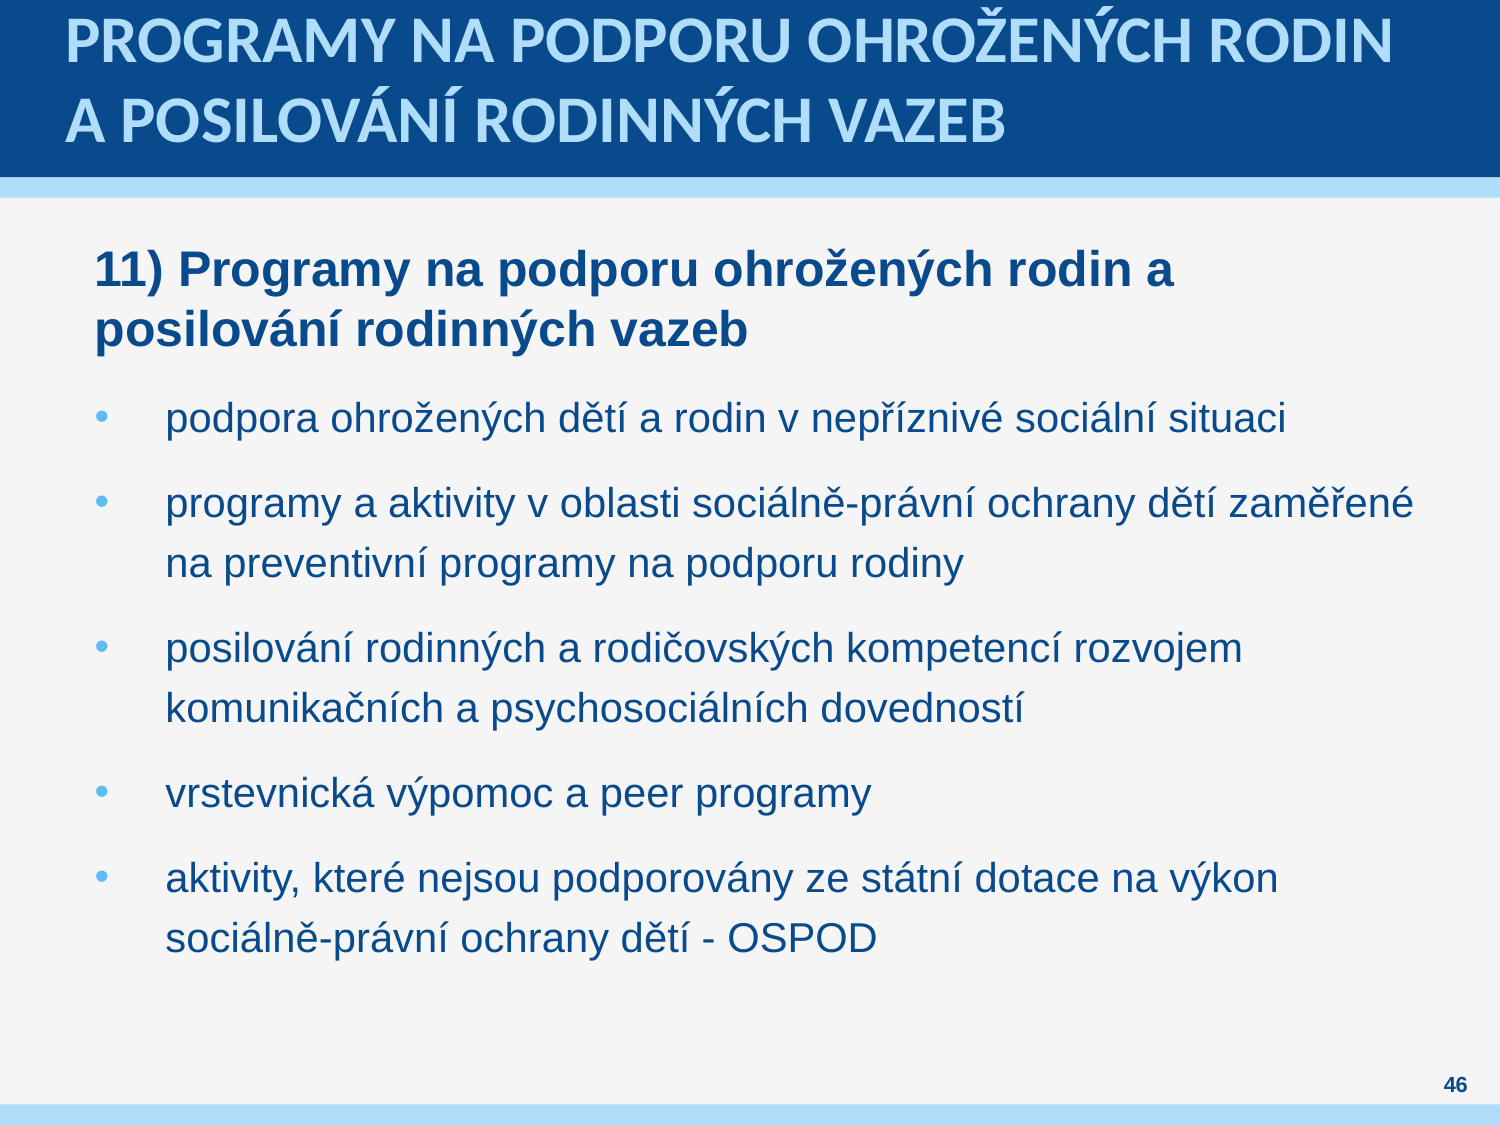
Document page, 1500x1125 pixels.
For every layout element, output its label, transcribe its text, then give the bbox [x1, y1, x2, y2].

title Programy na podporu ohrožených rodin a posilování rodinných vazeb [59, 54, 1441, 178]
list 11) Programy na podporu ohrožených rodin a posilování rodinných vazeb podpora ohrožených dětí a rodin v nepříznivé sociální situaci programy a aktivity v oblasti sociálně-právní ochrany dětí zaměřené na preventivní programy na podporu rodiny posilování rodinných a rodičovských kompetencí rozvojem komunikačních a psychosociálních dovedností vrstevnická výpomoc a peer programy aktivity, které nejsou podporovány ze státní dotace na výkon sociálně-právní ochrany dětí - OSPOD [94, 236, 1418, 1021]
slide_number 46 [1417, 1068, 1495, 1099]
